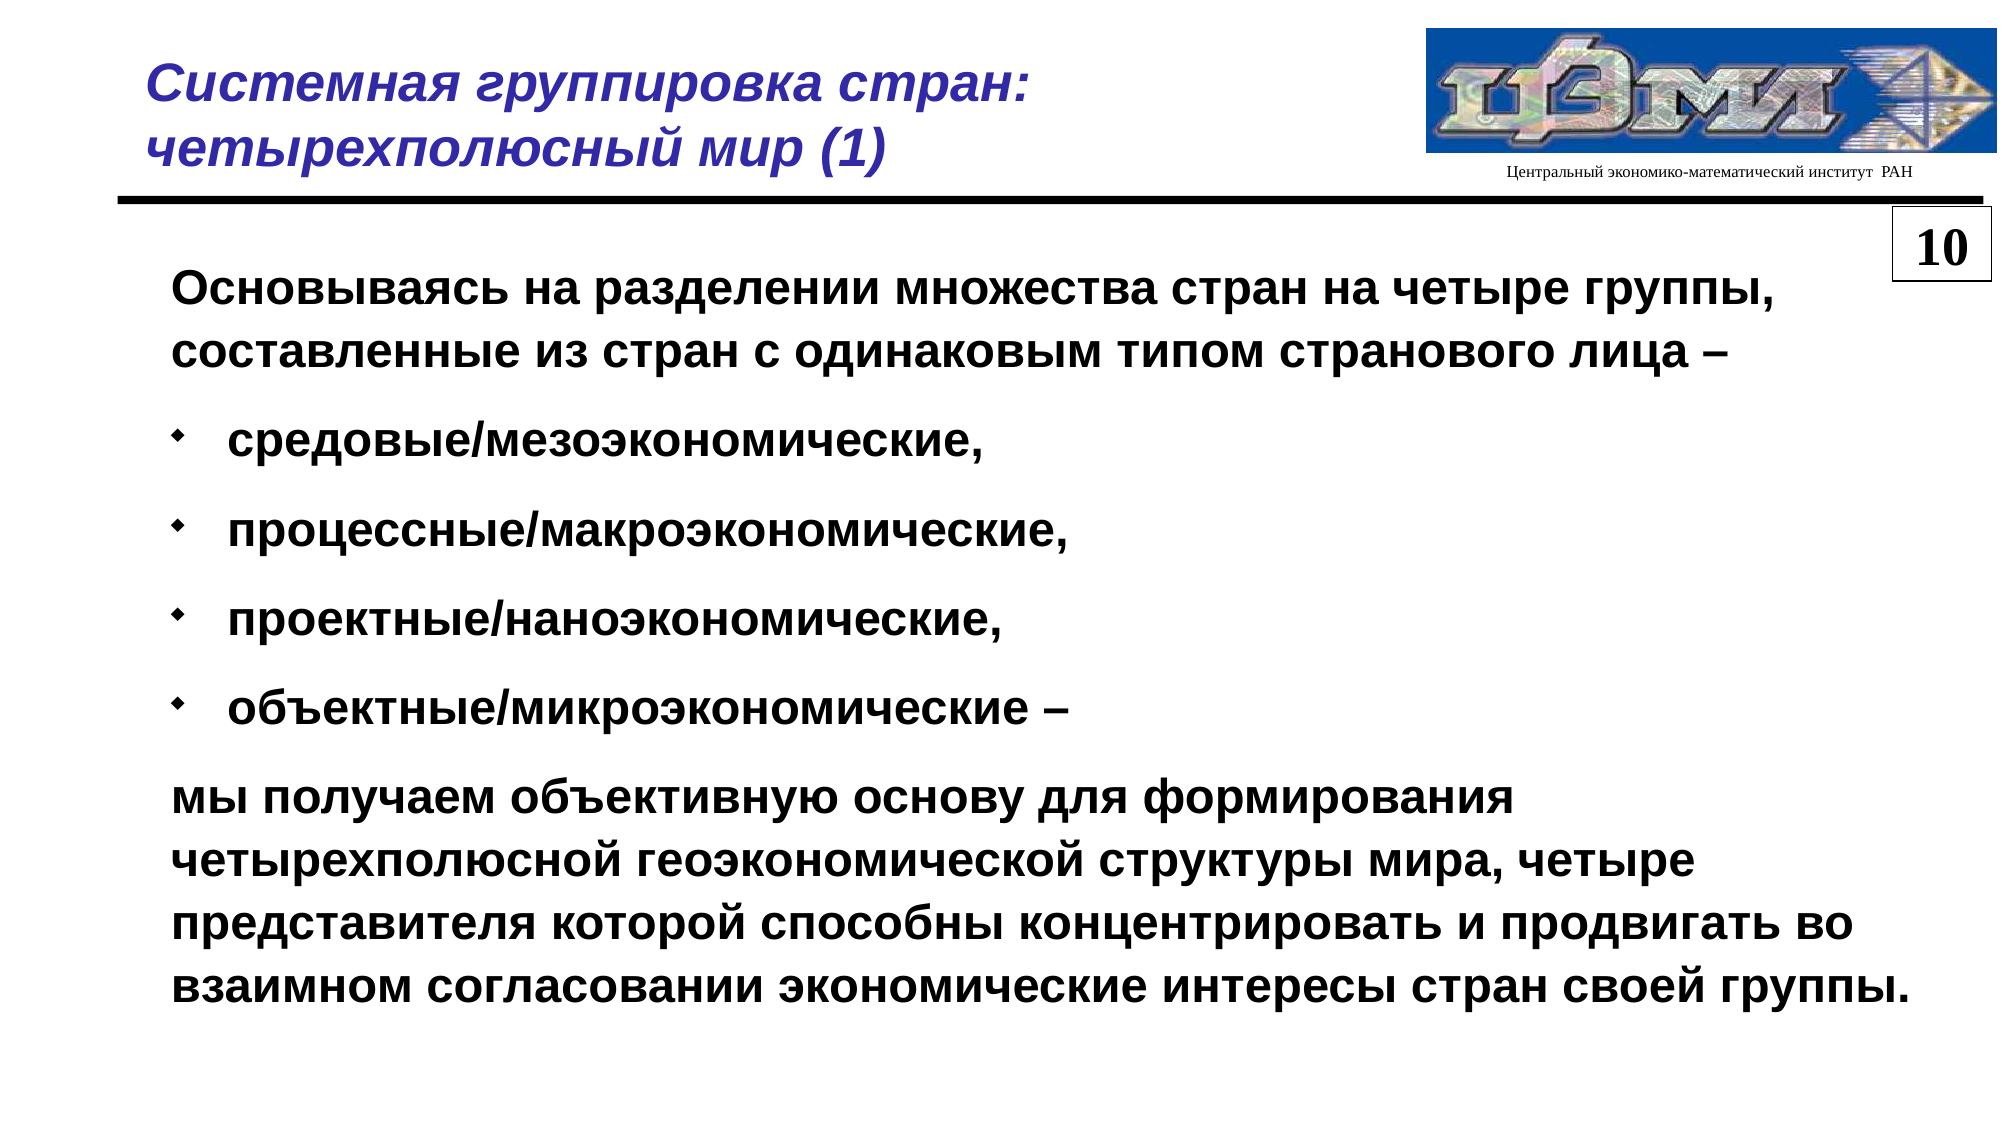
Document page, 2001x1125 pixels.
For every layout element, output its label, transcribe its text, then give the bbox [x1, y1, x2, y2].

text_box Системная группировка стран: четырехполюсный мир (1) [130, 0, 1213, 185]
picture [1426, 28, 1997, 153]
slide_number 10 [1892, 206, 1992, 282]
list Основываясь на разделении множества стран на четыре группы, составленные из стран с одинаковым типом странового лица – средовые/мезоэкономические, процессные/макроэкономические, проектные/наноэкономические, объектные/микроэкономические – мы получаем объективную основу для формирования четырехполюсной геоэкономической структуры мира, четыре представителя которой способны концентрировать и продвигать во взаимном согласовании экономические интересы стран своей группы. [155, 209, 1953, 1125]
